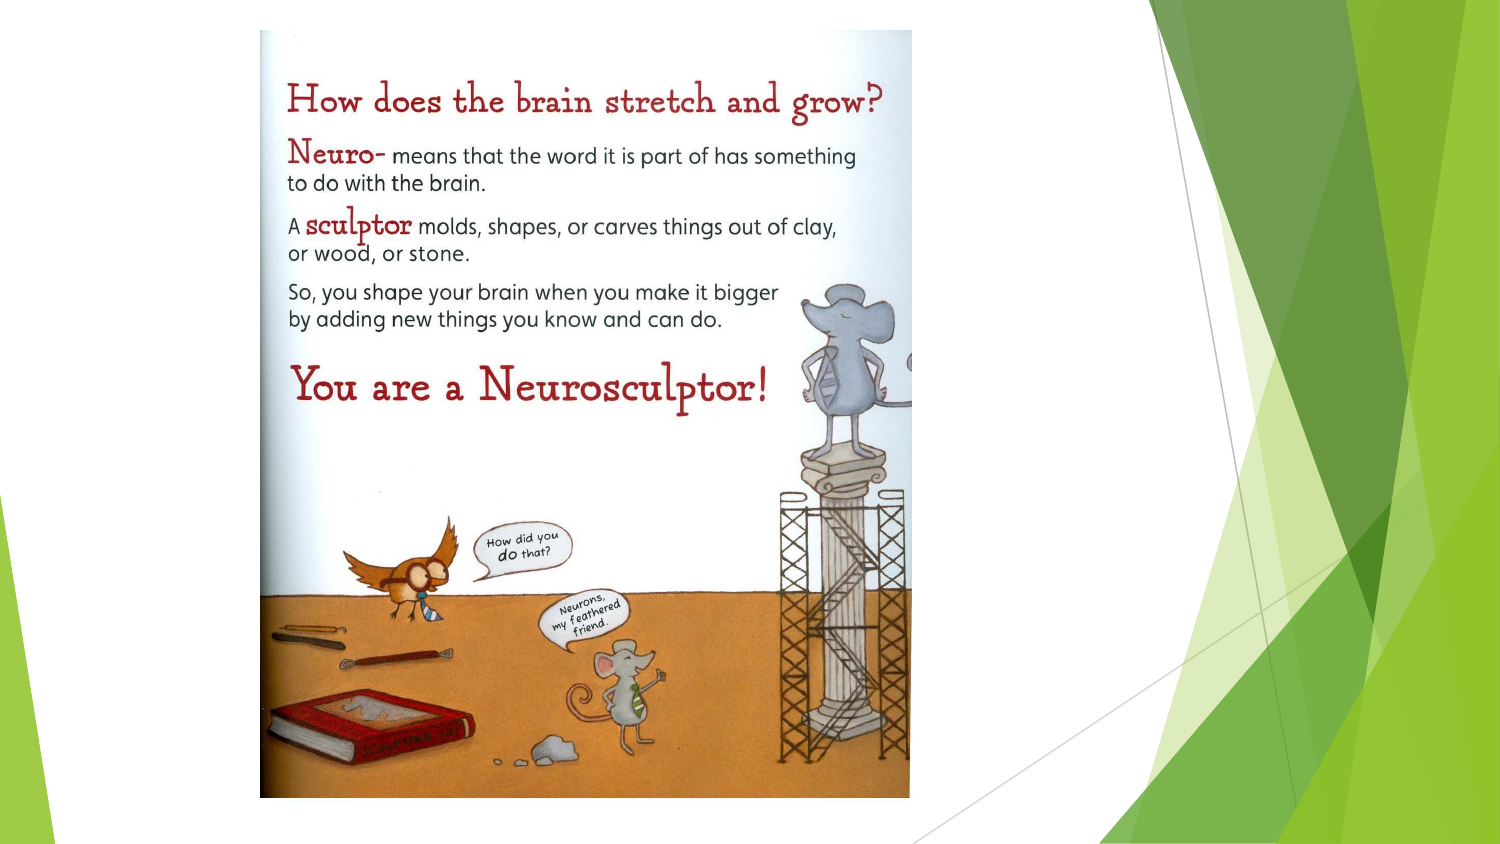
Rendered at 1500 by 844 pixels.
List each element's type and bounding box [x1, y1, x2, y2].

picture [259, 30, 912, 844]
